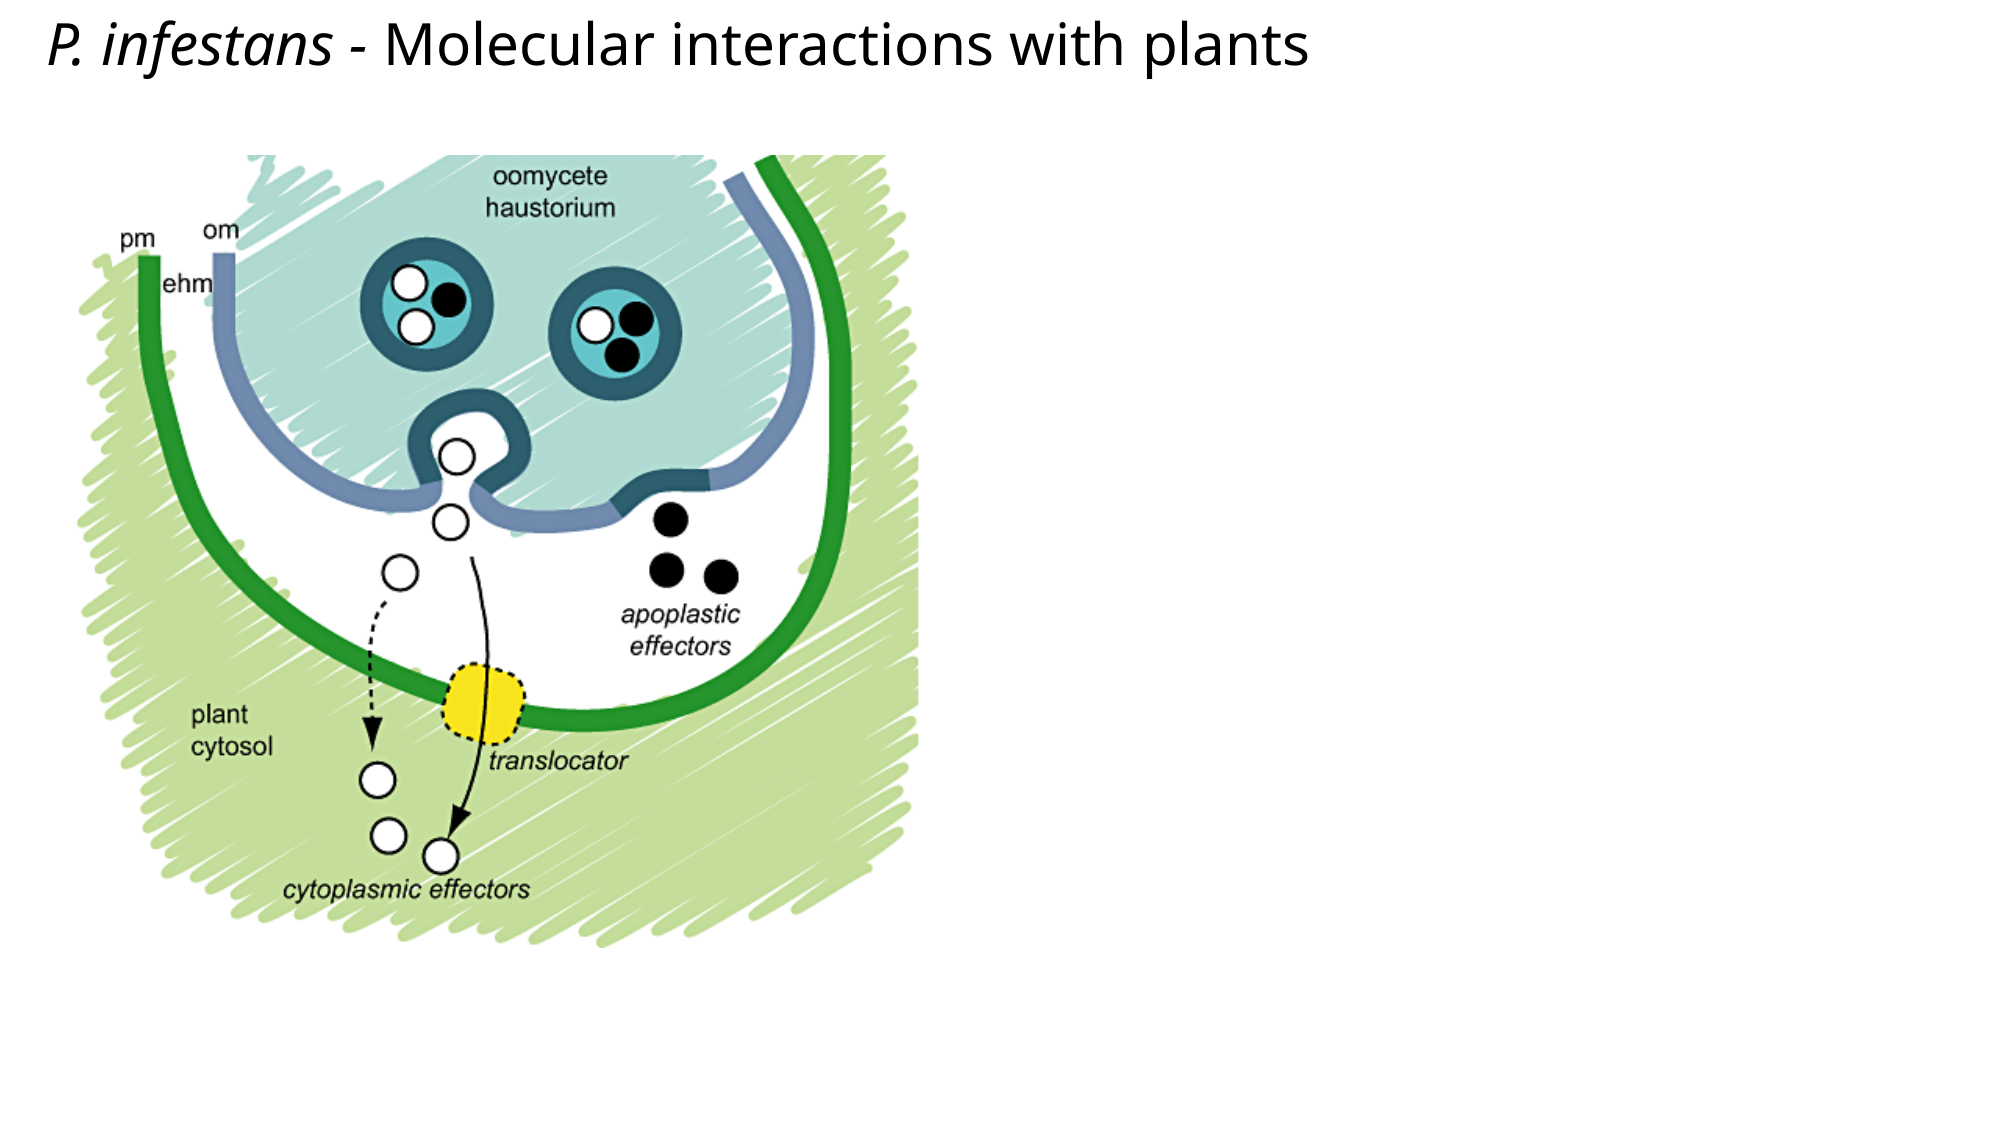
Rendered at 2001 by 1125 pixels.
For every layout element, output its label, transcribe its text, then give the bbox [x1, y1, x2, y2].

text_box P. infestans - Molecular interactions with plants [31, 0, 1326, 85]
picture [45, 155, 919, 948]
